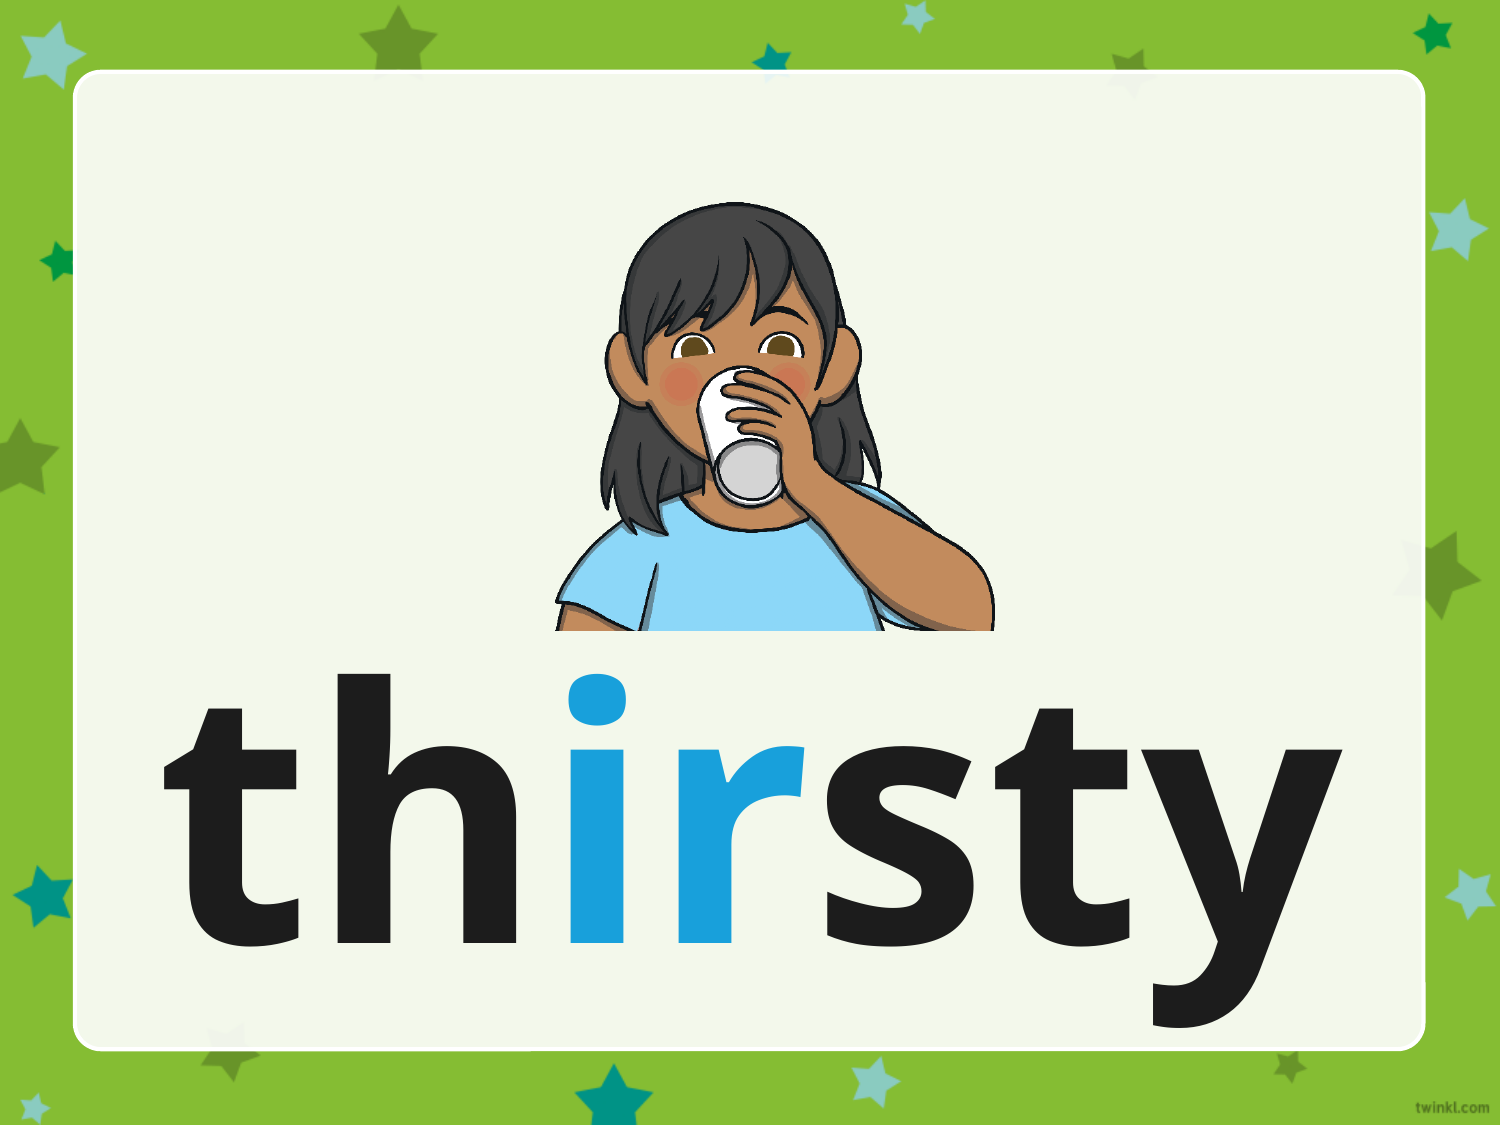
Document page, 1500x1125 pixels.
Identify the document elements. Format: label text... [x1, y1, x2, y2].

title thirsty [0, 530, 1500, 1125]
picture [555, 202, 995, 631]
picture [0, 0, 1500, 530]
